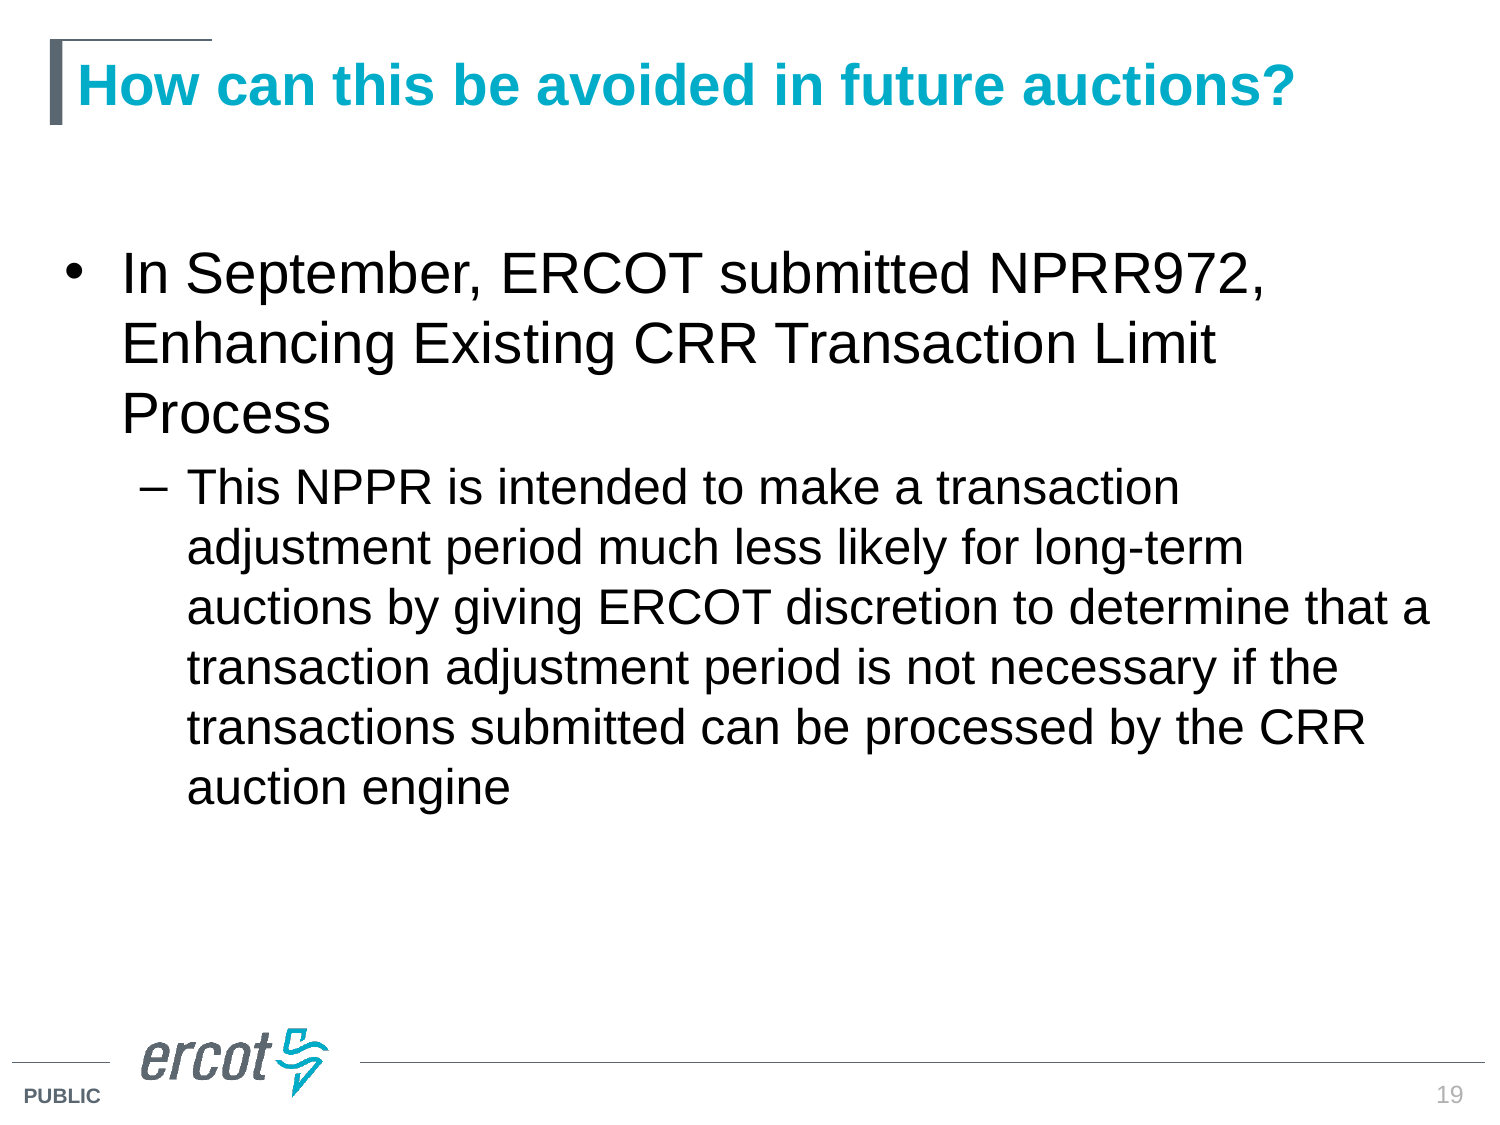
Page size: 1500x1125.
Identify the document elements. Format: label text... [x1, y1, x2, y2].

list In September, ERCOT submitted NPRR972, Enhancing Existing CRR Transaction Limit Process This NPPR is intended to make a transaction adjustment period much less likely for long-term auctions by giving ERCOT discretion to determine that a transaction adjustment period is not necessary if the transactions submitted can be processed by the CRR auction engine [50, 227, 1450, 937]
slide_number 19 [1412, 1076, 1488, 1112]
title How can this be avoided in future auctions? [62, 39, 1450, 227]
picture [137, 1024, 332, 1100]
